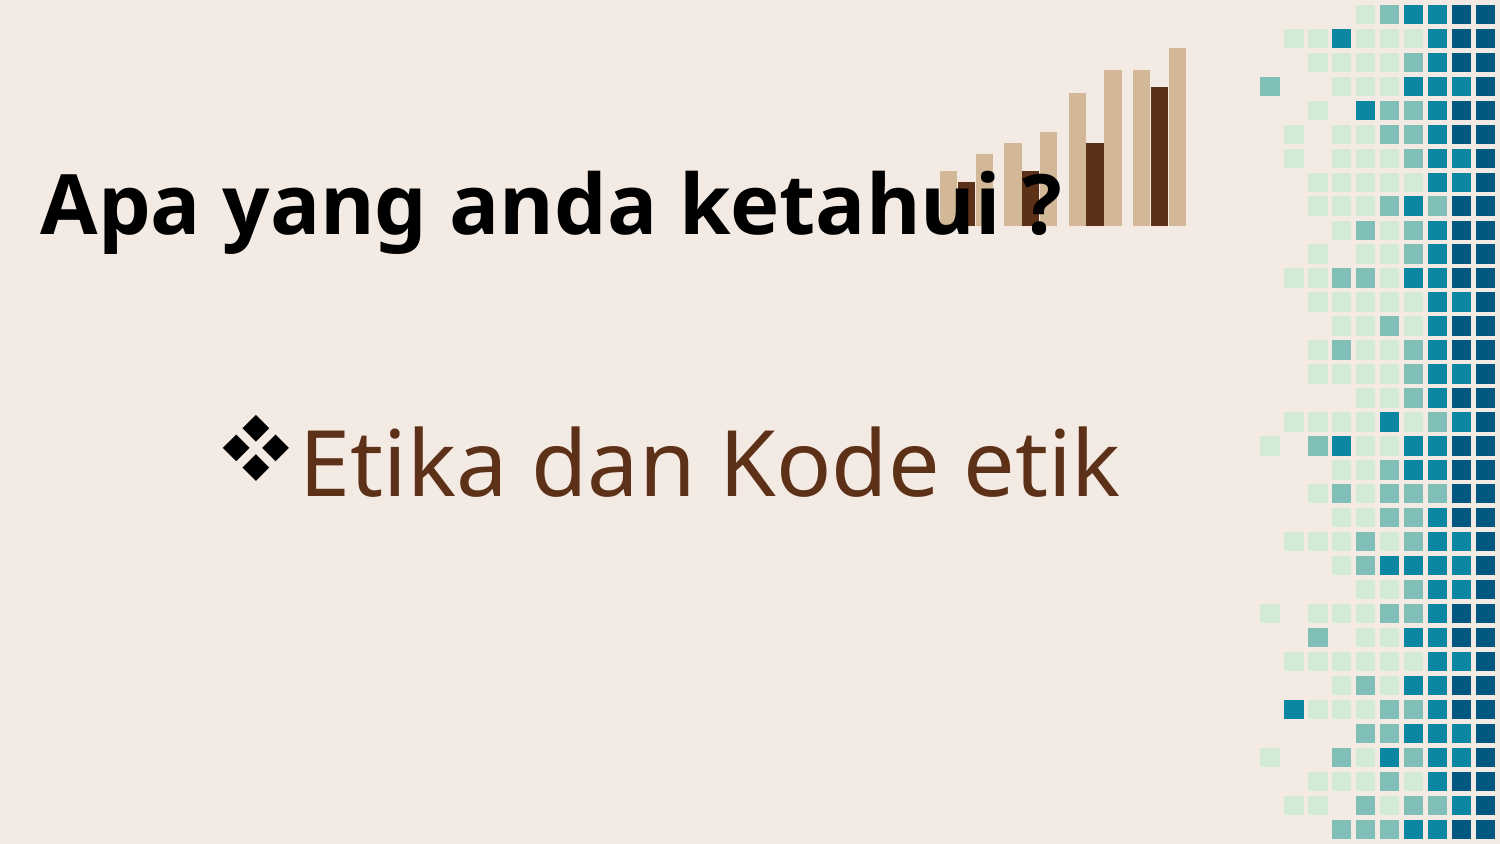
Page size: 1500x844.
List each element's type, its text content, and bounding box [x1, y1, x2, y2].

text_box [939, 47, 1187, 227]
title Apa yang anda ketahui ? [25, 125, 1135, 267]
text_box Etika dan Kode etik [215, 476, 1142, 515]
